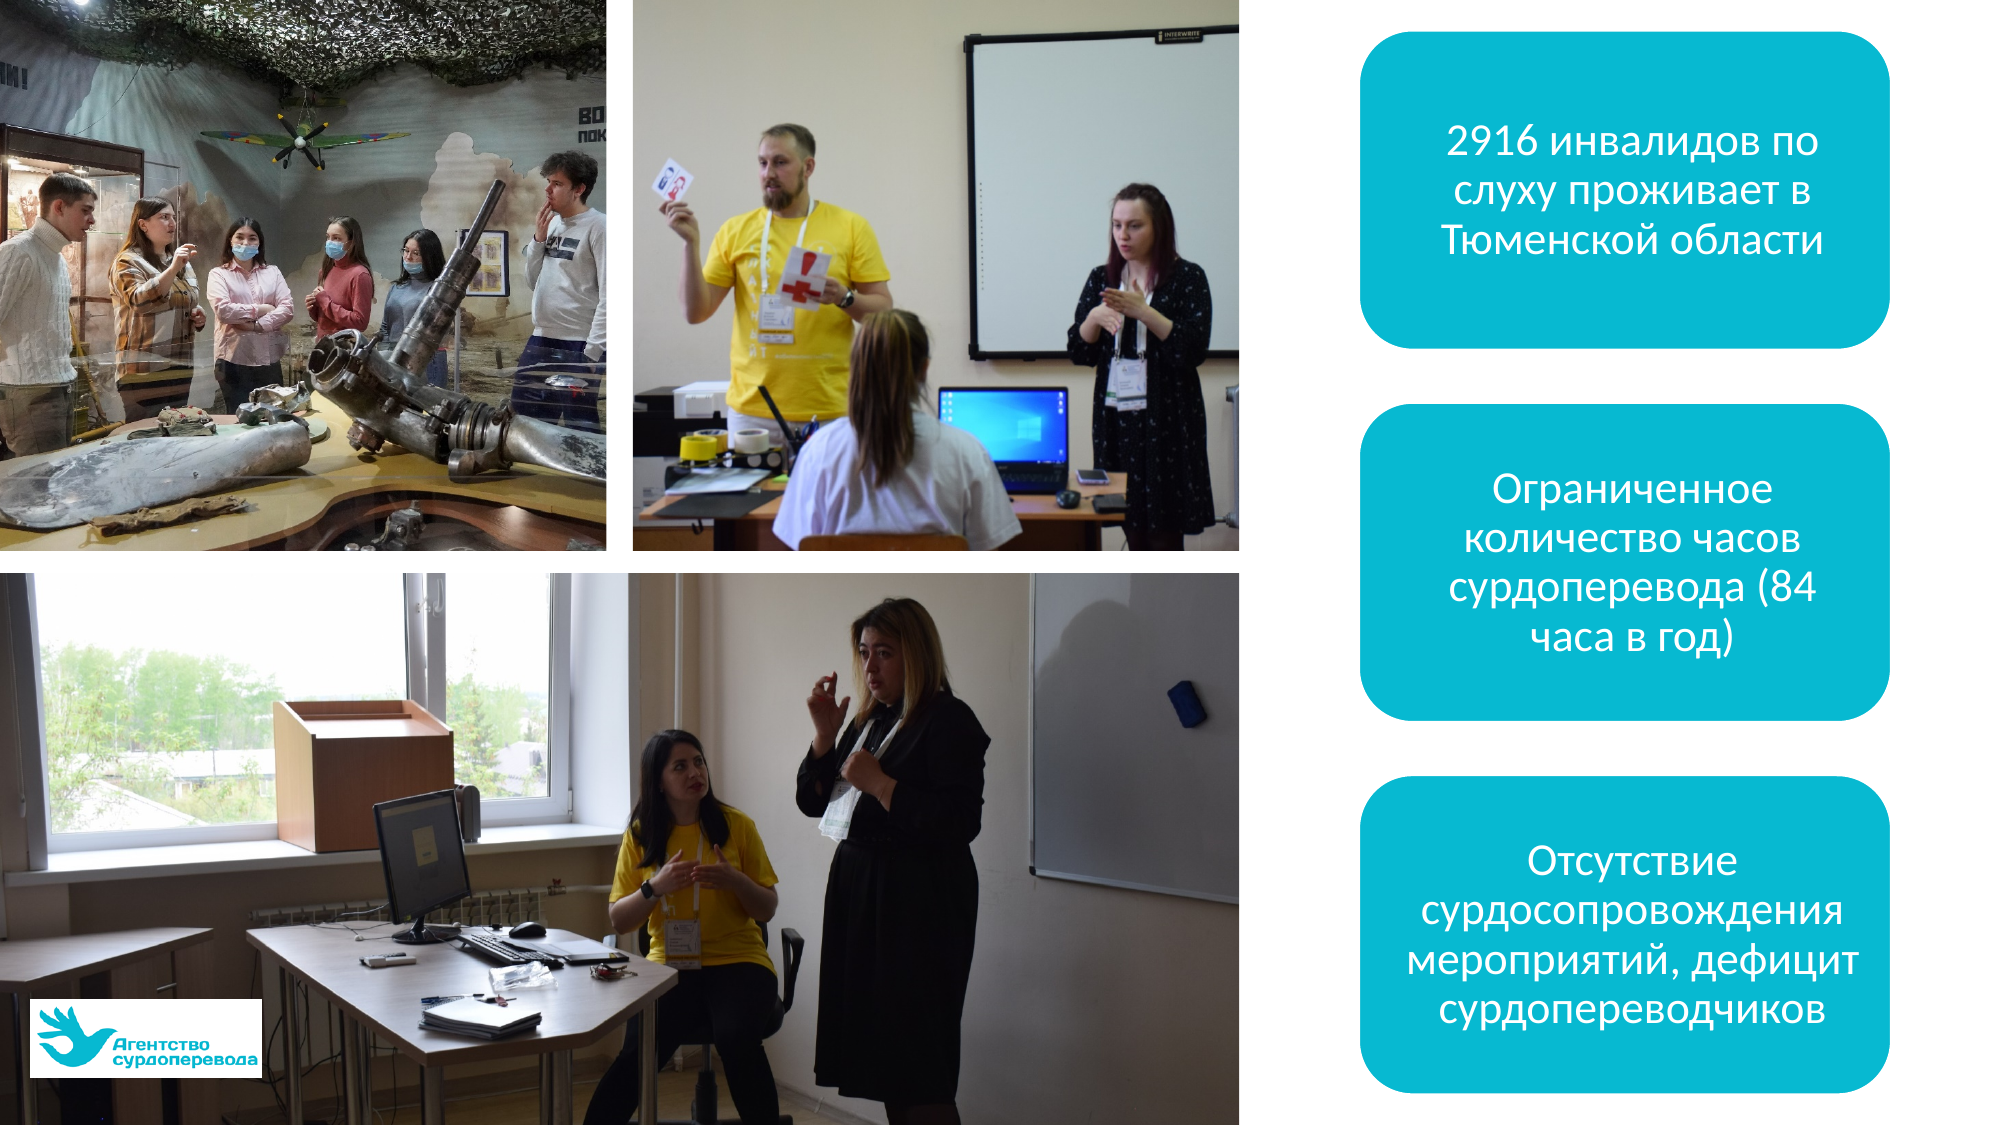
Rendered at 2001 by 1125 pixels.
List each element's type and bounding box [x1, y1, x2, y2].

text_box [1244, 30, 2000, 1095]
picture [632, 0, 1240, 551]
picture [0, 573, 1240, 1125]
picture [0, 0, 607, 551]
